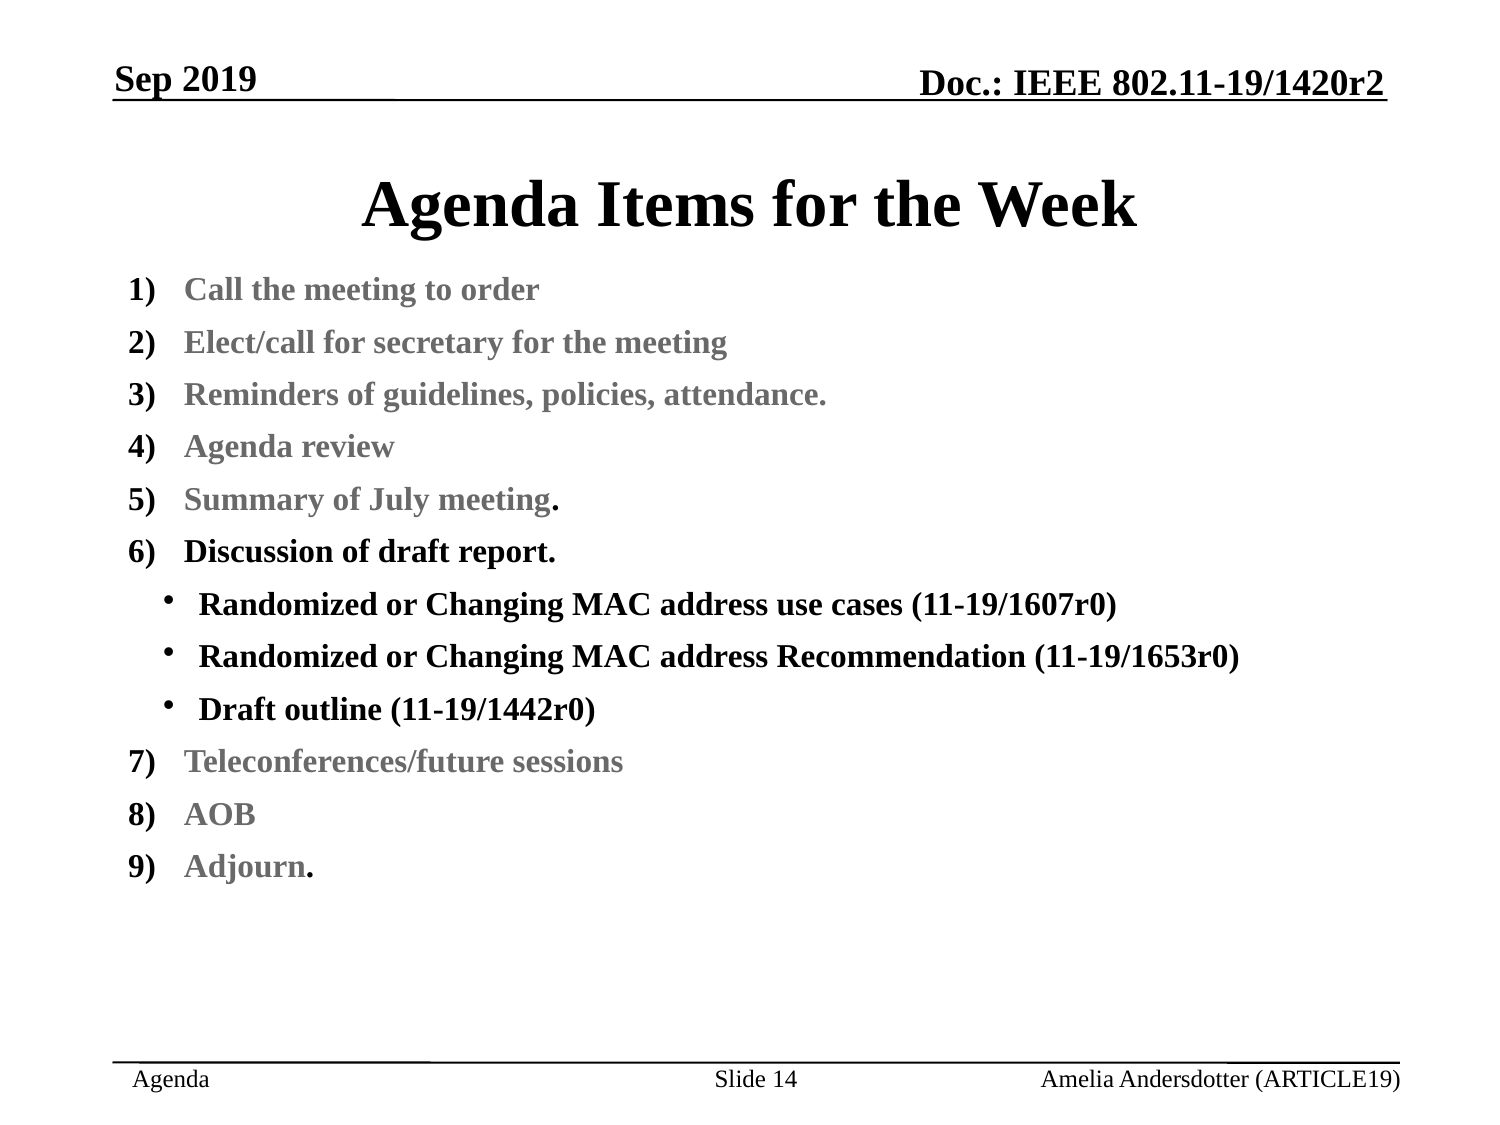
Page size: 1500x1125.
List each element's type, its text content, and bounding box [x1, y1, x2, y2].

text_box Call the meeting to order Elect/call for secretary for the meeting Reminders of guidelines, policies, attendance. Agenda review Summary of July meeting. Discussion of draft report. Randomized or Changing MAC address use cases (11-19/1607r0) Randomized or Changing MAC address Recommendation (11-19/1653r0) Draft outline (11-19/1442r0) Teleconferences/future sessions AOB Adjourn. [112, 287, 1387, 1039]
text_box Sep 2019 [114, 54, 422, 99]
text_box Agenda Items for the Week [112, 112, 1387, 287]
text_box Slide <number> [712, 1062, 799, 1122]
text_box Amelia Andersdotter (ARTICLE19) [878, 1062, 1401, 1092]
